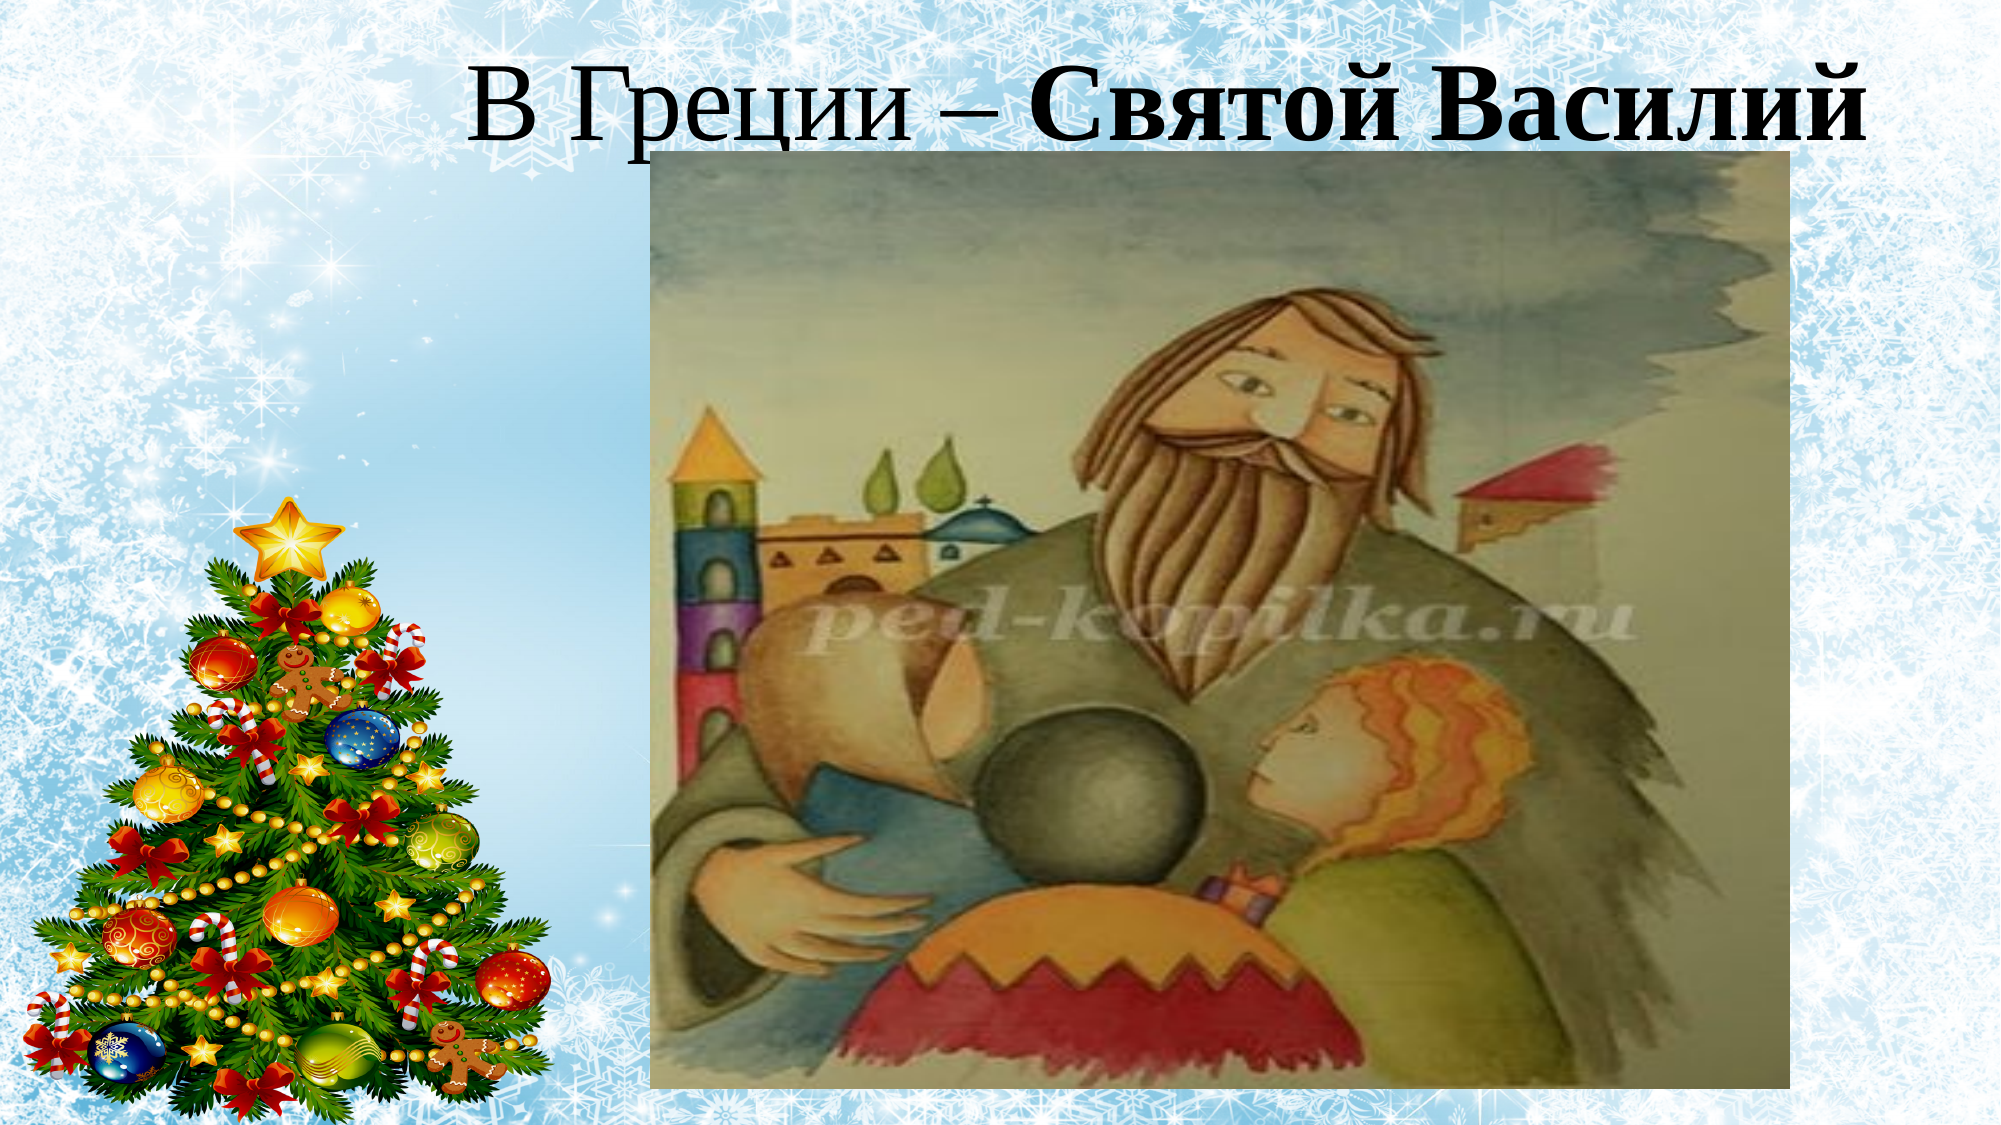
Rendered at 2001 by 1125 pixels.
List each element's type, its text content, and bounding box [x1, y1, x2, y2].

title В Греции – Святой Василий [249, 0, 2000, 173]
picture [0, 0, 2001, 1125]
